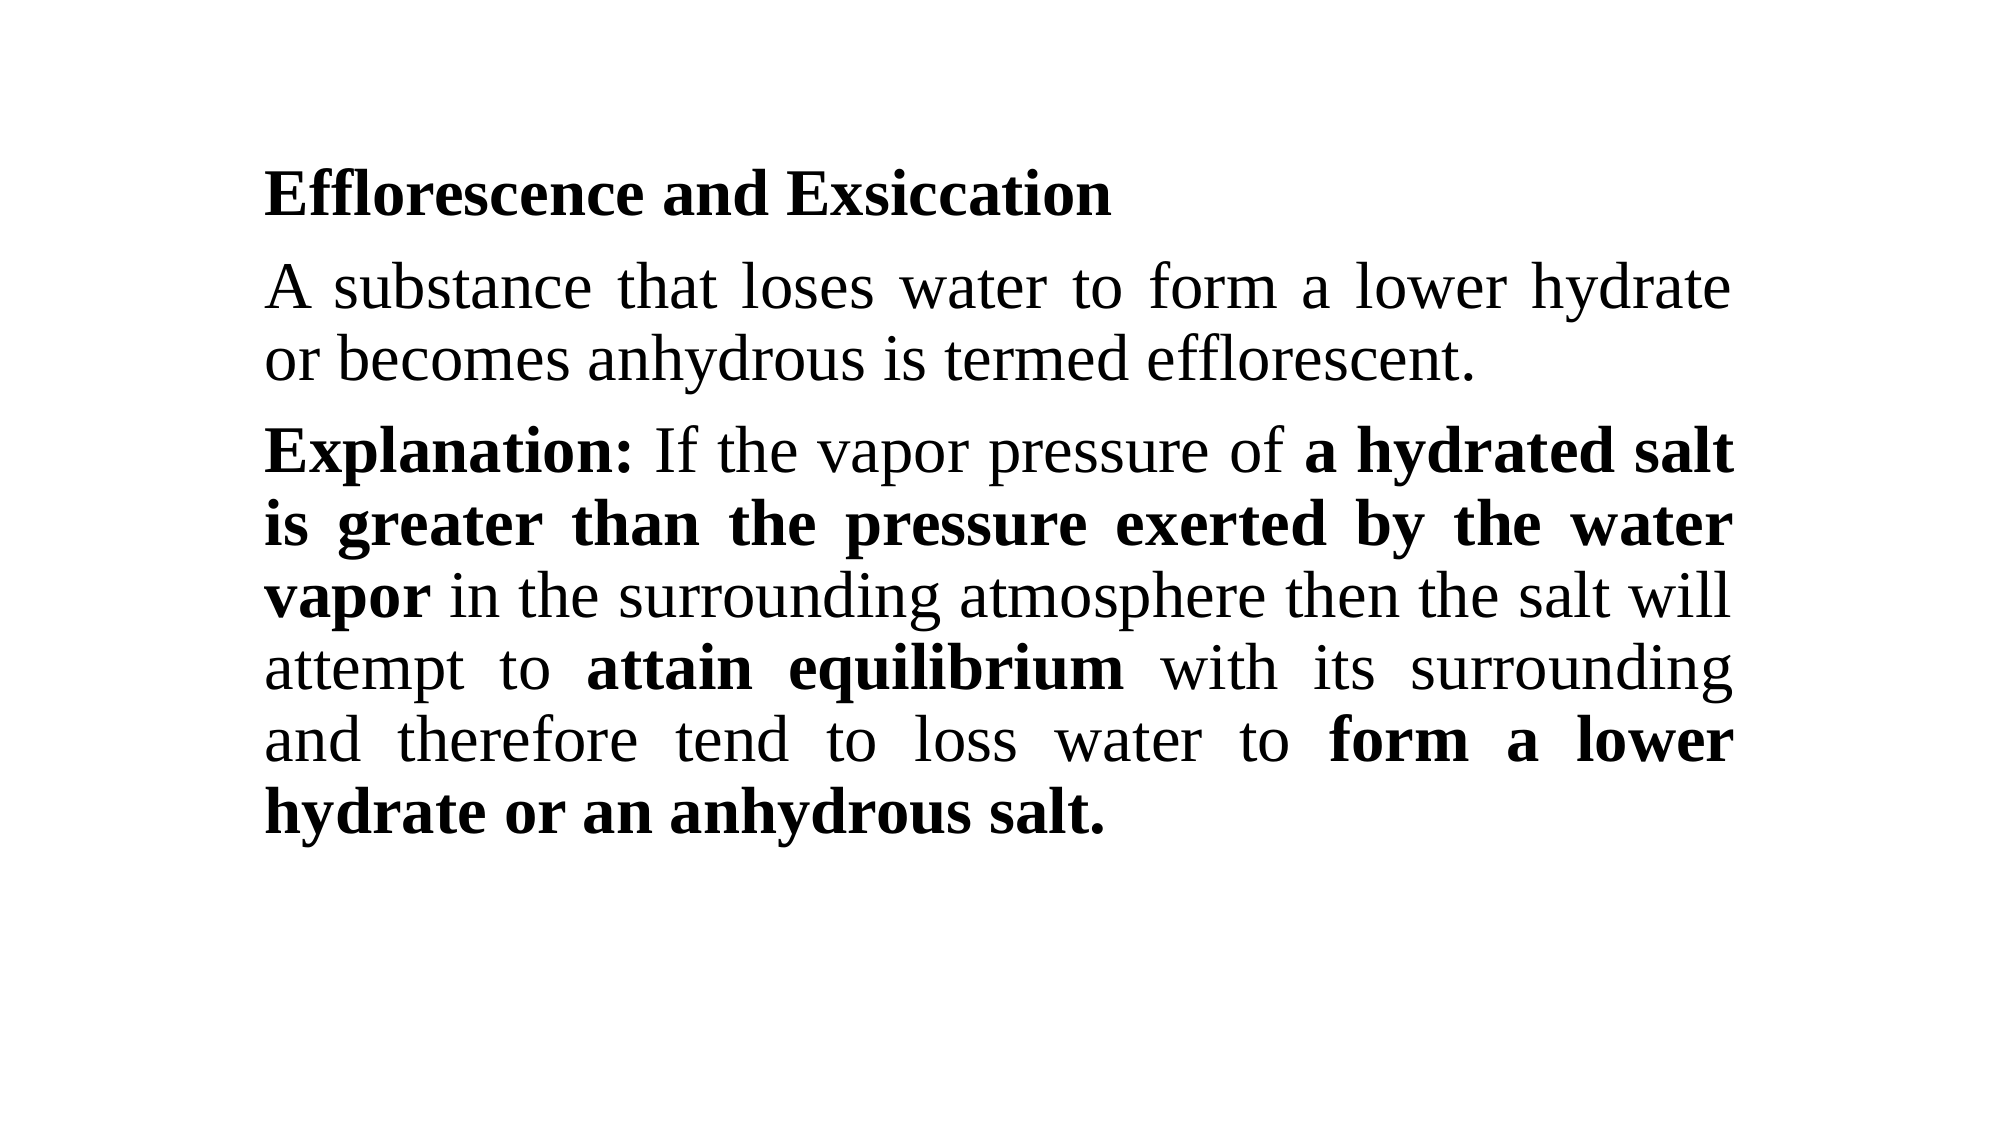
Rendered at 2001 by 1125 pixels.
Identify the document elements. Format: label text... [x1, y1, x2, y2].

subtitle Efflorescence and Exsiccation A substance that loses water to form a lower hydrate or becomes anhydrous is termed efflorescent. Explanation: If the vapor pressure of a hydrated salt is greater than the pressure exerted by the water vapor in the surrounding atmosphere then the salt will attempt to attain equilibrium with its surrounding and therefore tend to loss water to form a lower hydrate or an anhydrous salt. [249, 149, 1750, 999]
